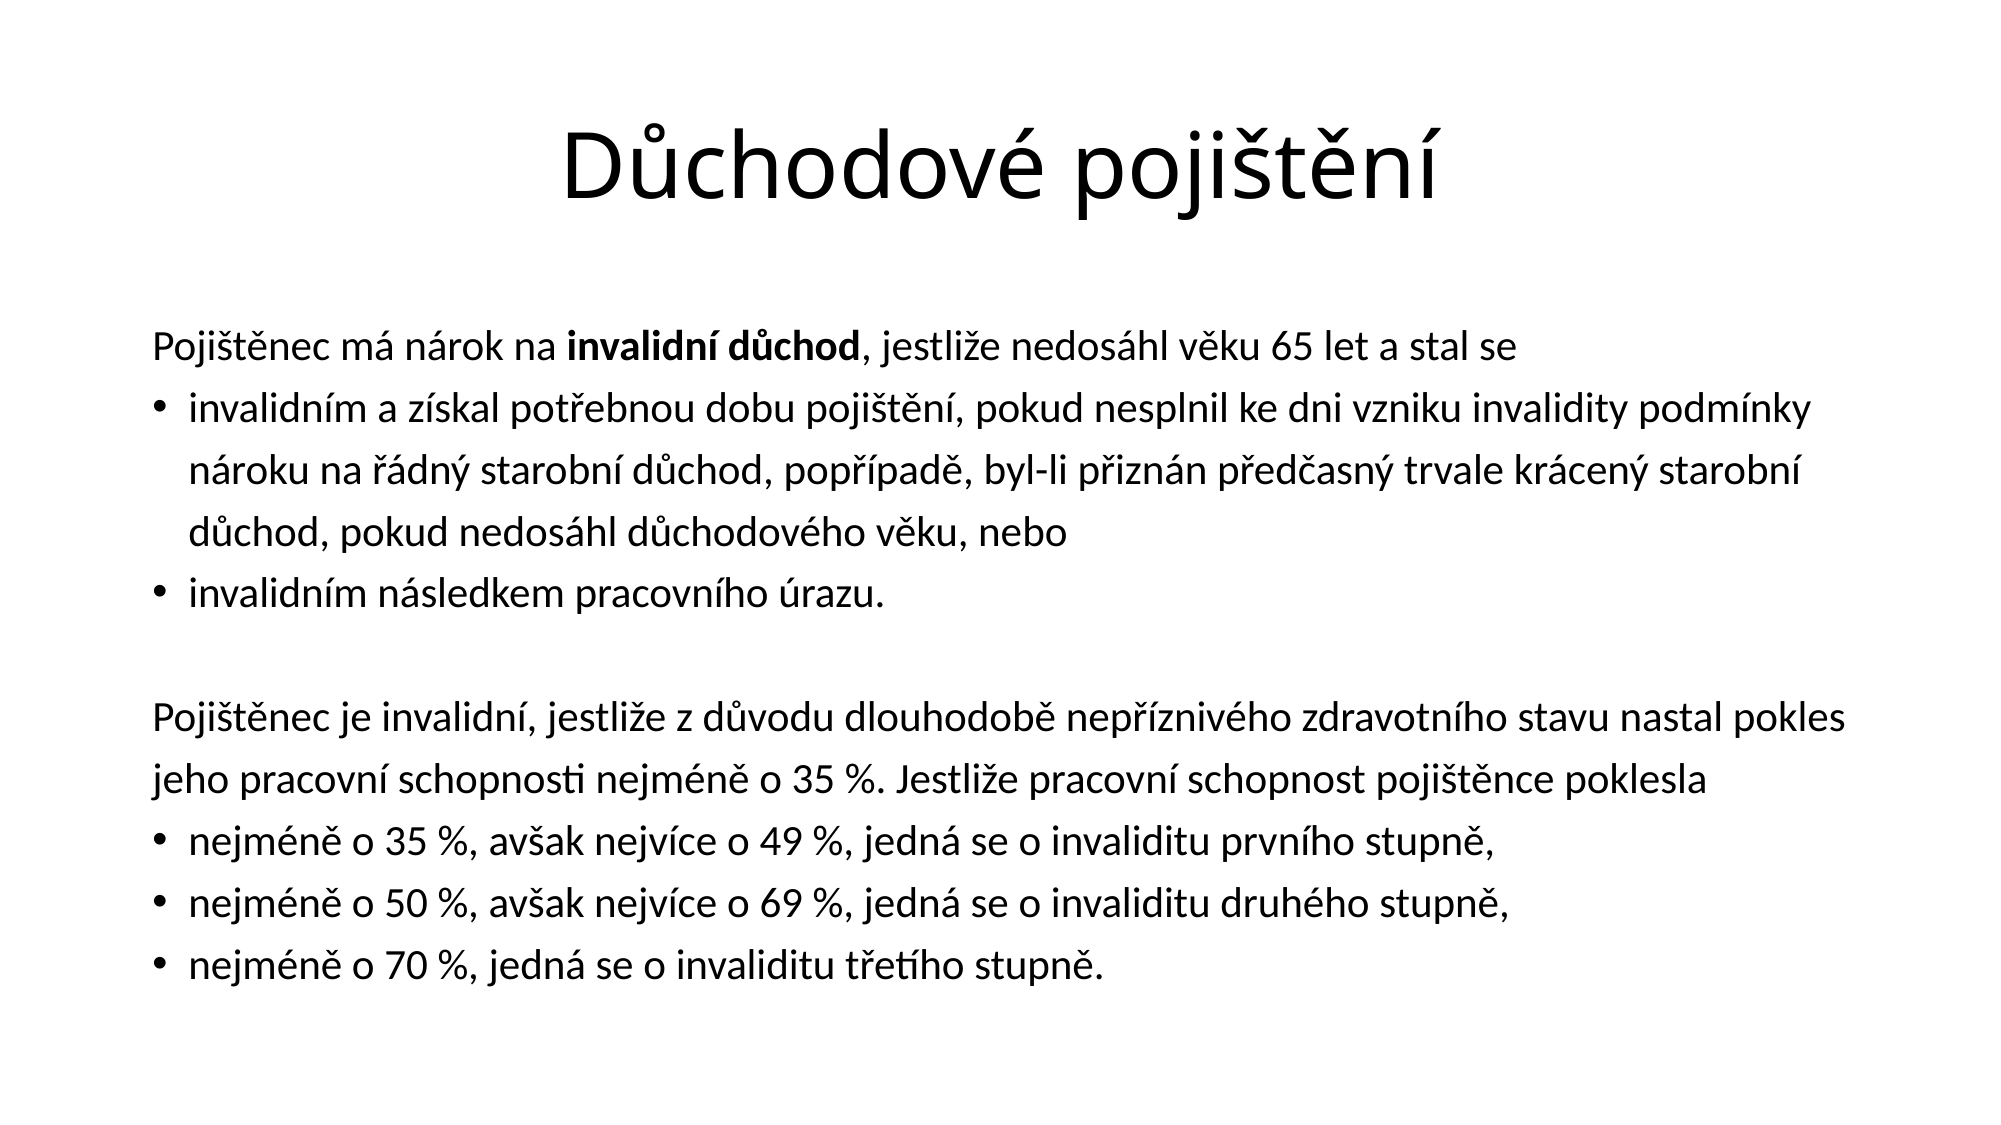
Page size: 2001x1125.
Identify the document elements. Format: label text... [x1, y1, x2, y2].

list Pojištěnec má nárok na invalidní důchod, jestliže nedosáhl věku 65 let a stal se invalidním a získal potřebnou dobu pojištění, pokud nesplnil ke dni vzniku invalidity podmínky nároku na řádný starobní důchod, popřípadě, byl-li přiznán předčasný trvale krácený starobní důchod, pokud nedosáhl důchodového věku, nebo invalidním následkem pracovního úrazu. Pojištěnec je invalidní, jestliže z důvodu dlouhodobě nepříznivého zdravotního stavu nastal pokles jeho pracovní schopnosti nejméně o 35 %. Jestliže pracovní schopnost pojištěnce poklesla nejméně o 35 %, avšak nejvíce o 49 %, jedná se o invaliditu prvního stupně, nejméně o 50 %, avšak nejvíce o 69 %, jedná se o invaliditu druhého stupně, nejméně o 70 %, jedná se o invaliditu třetího stupně. [137, 299, 1863, 1014]
title Důchodové pojištění [137, 59, 1863, 278]
